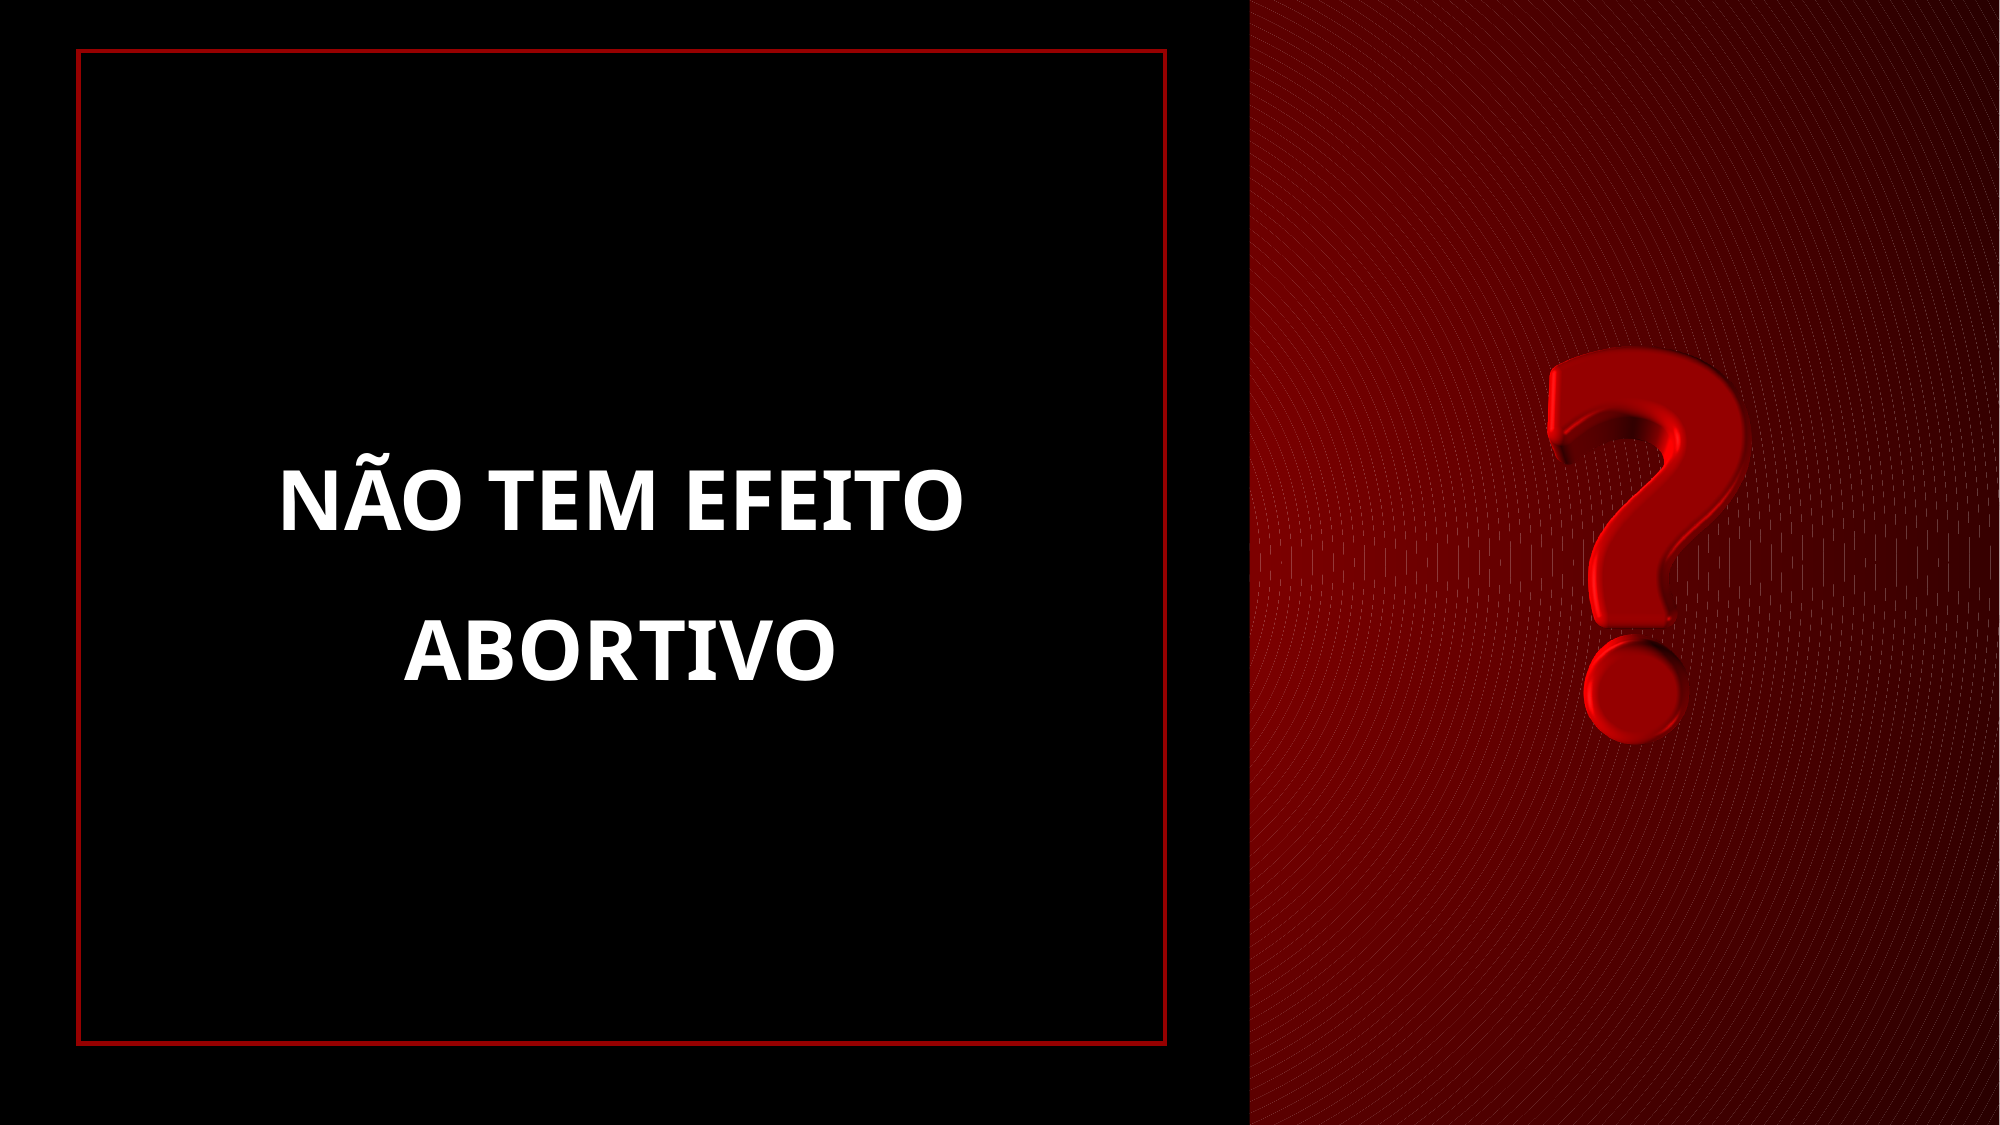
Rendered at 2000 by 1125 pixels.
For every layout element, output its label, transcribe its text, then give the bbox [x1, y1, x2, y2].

picture [1400, 290, 1895, 784]
text_box NÃO TEM EFEITO ABORTIVO [77, 49, 1167, 1045]
